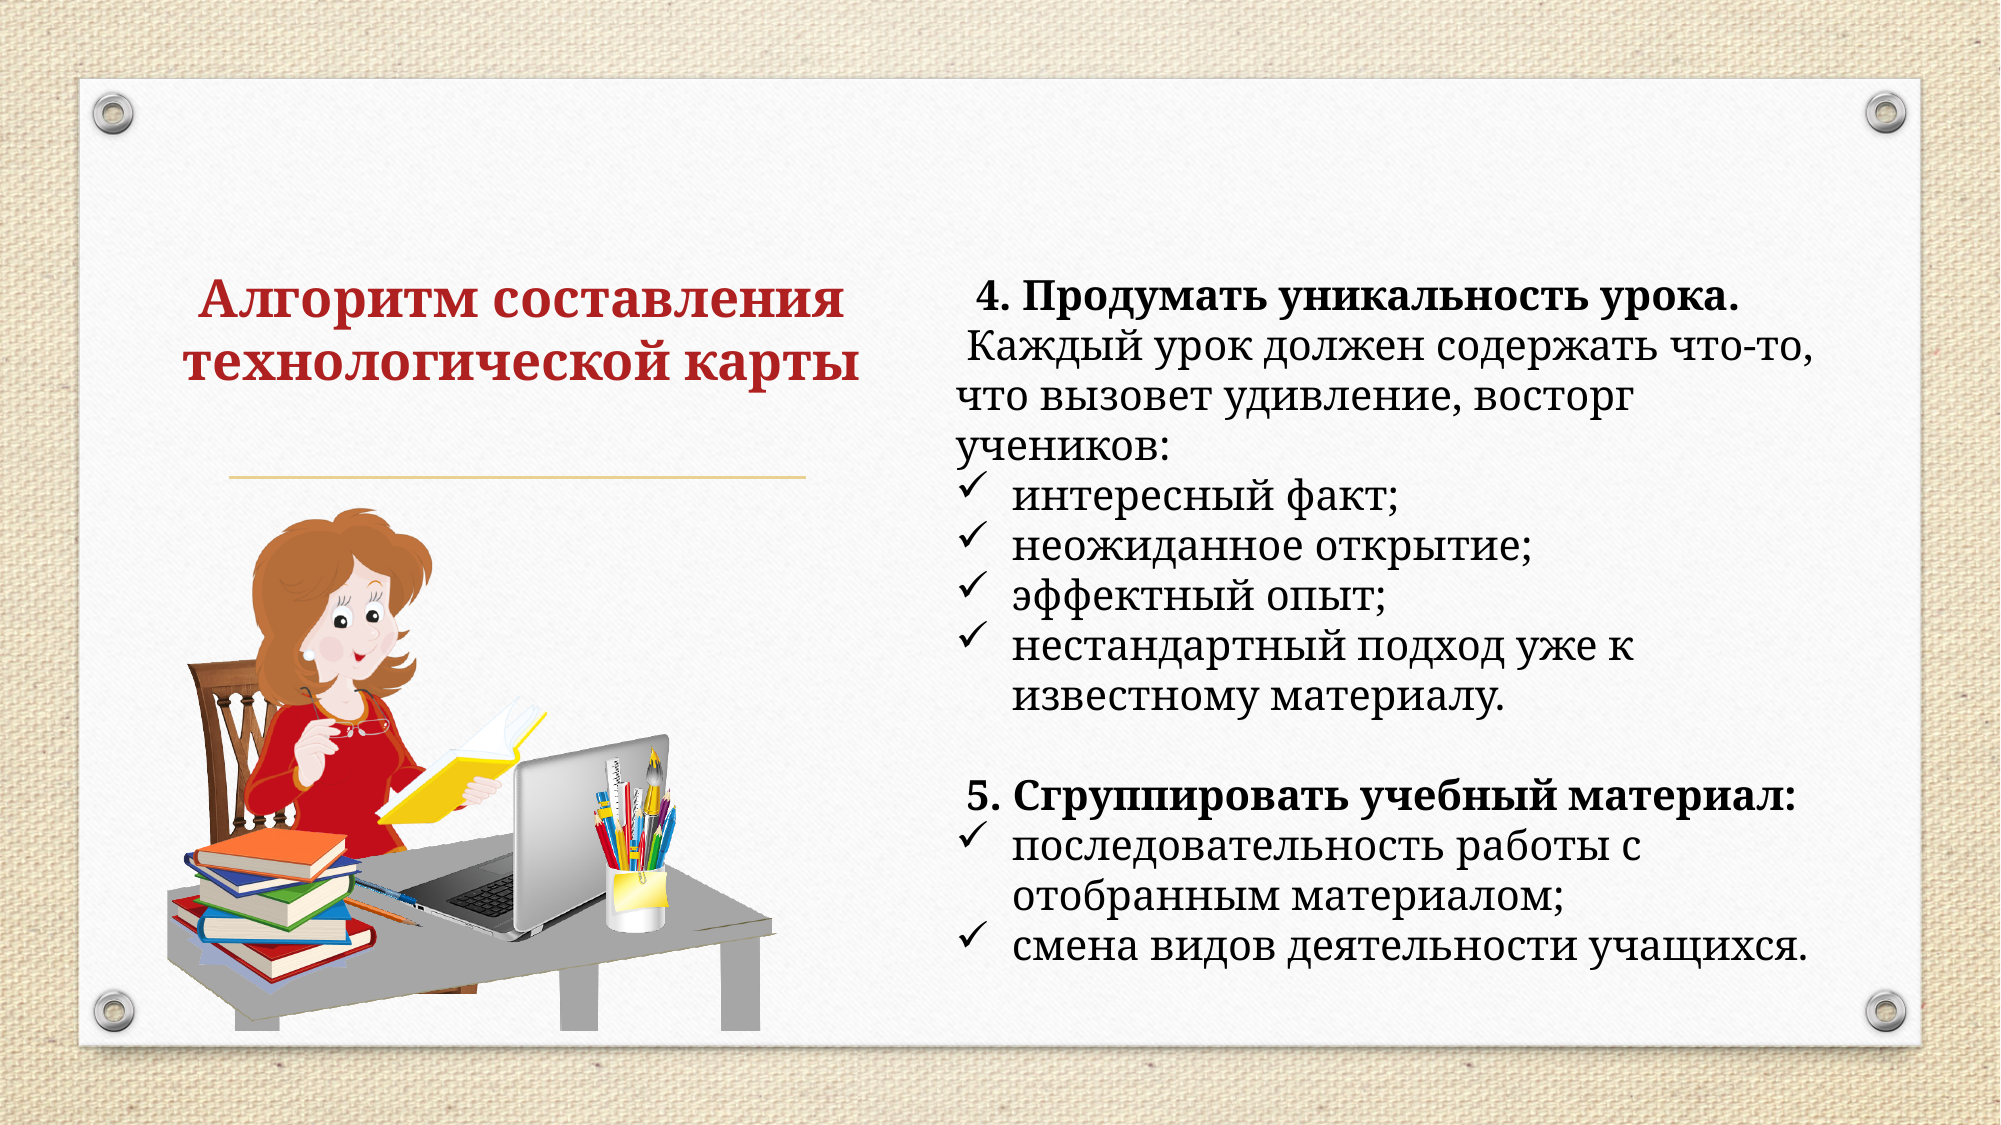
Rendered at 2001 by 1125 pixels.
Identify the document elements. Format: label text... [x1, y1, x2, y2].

picture [0, 0, 2001, 1125]
text_box Алгоритм составления технологической карты [149, 219, 894, 436]
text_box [78, 503, 778, 1031]
text_box 4. Продумать уникальность урока. Каждый урок должен содержать что-то, что вызовет удивление, восторг учеников: интересный факт; неожиданное открытие; эффектный опыт; нестандартный подход уже к известному материалу. 5. Сгруппировать учебный материал: последовательность работы с отобранным материалом; смена видов деятельности учащихся. [940, 261, 1853, 1027]
